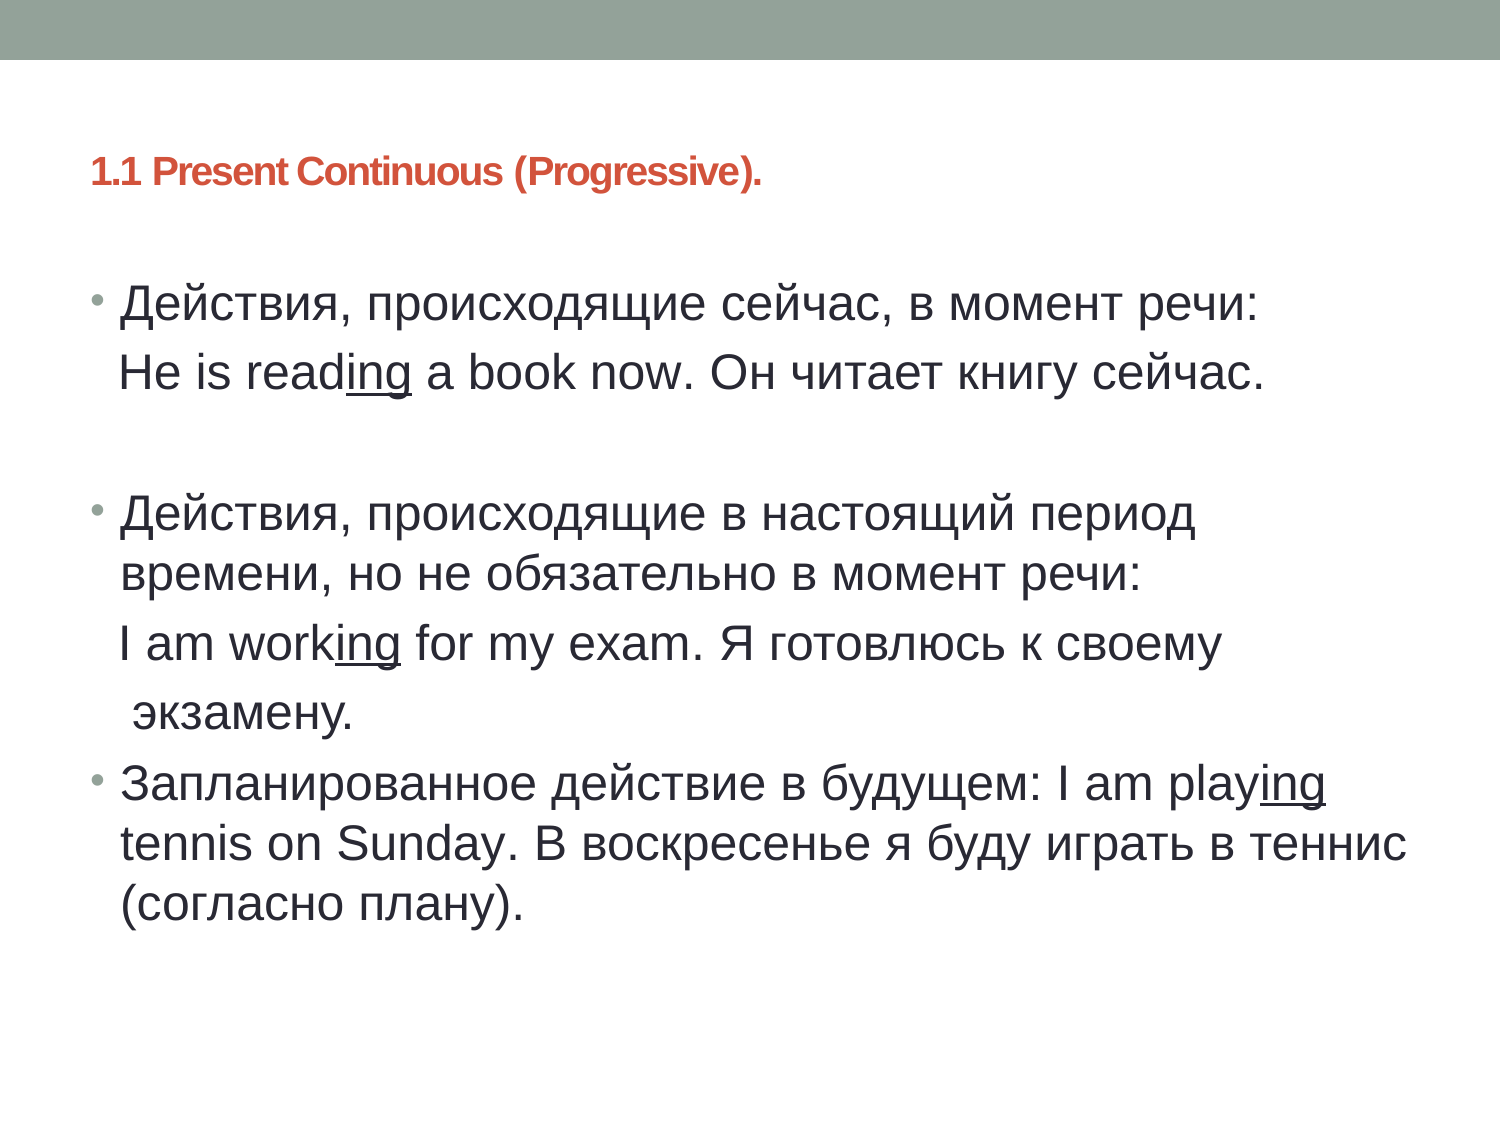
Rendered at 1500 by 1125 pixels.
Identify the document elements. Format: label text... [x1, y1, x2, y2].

list Действия, происходящие сейчас, в момент речи: He is reading a book now. Он читает книгу сейчас. Действия, происходящие в настоящий период времени, но не обязательно в момент речи: I am working for my exam. Я готовлюсь к своему экзамену. Запланированное действие в будущем: I am playing tennis on Sunday. В воскресенье я буду играть в теннис (согласно плану). [75, 262, 1425, 1063]
title 1.1 Present Continuous (Progressive). [75, 87, 1425, 250]
